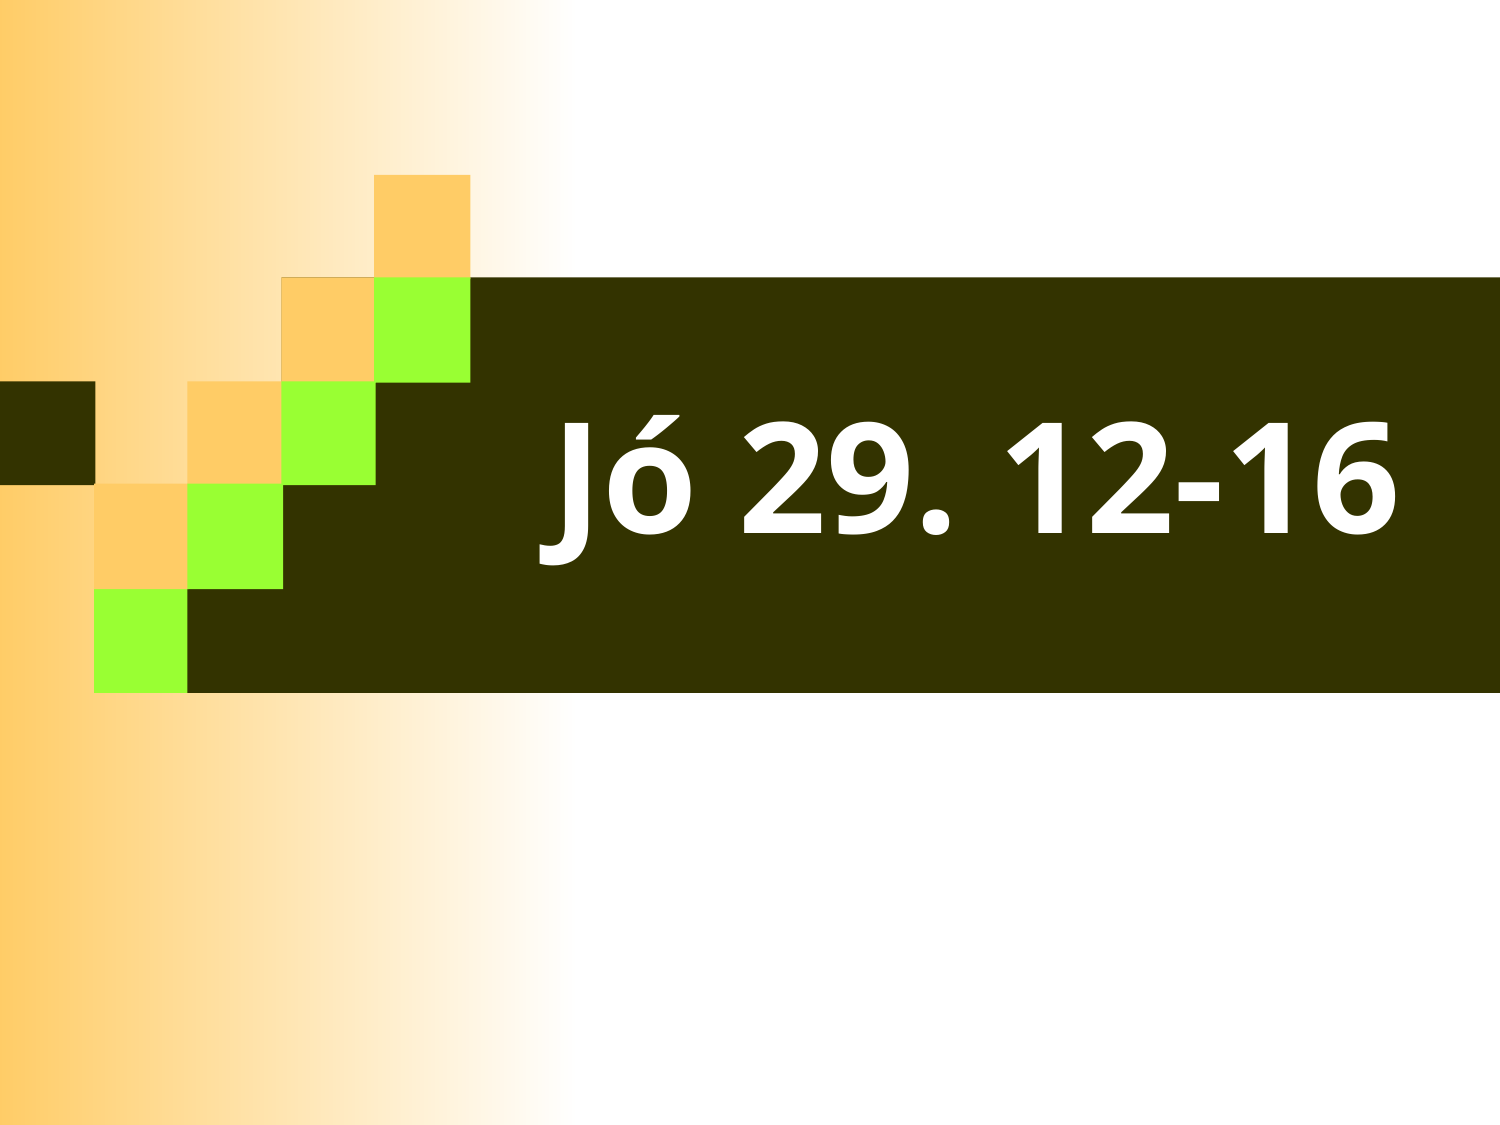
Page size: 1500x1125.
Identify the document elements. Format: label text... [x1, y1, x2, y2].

title Jó 29. 12-16 [483, 290, 1471, 654]
